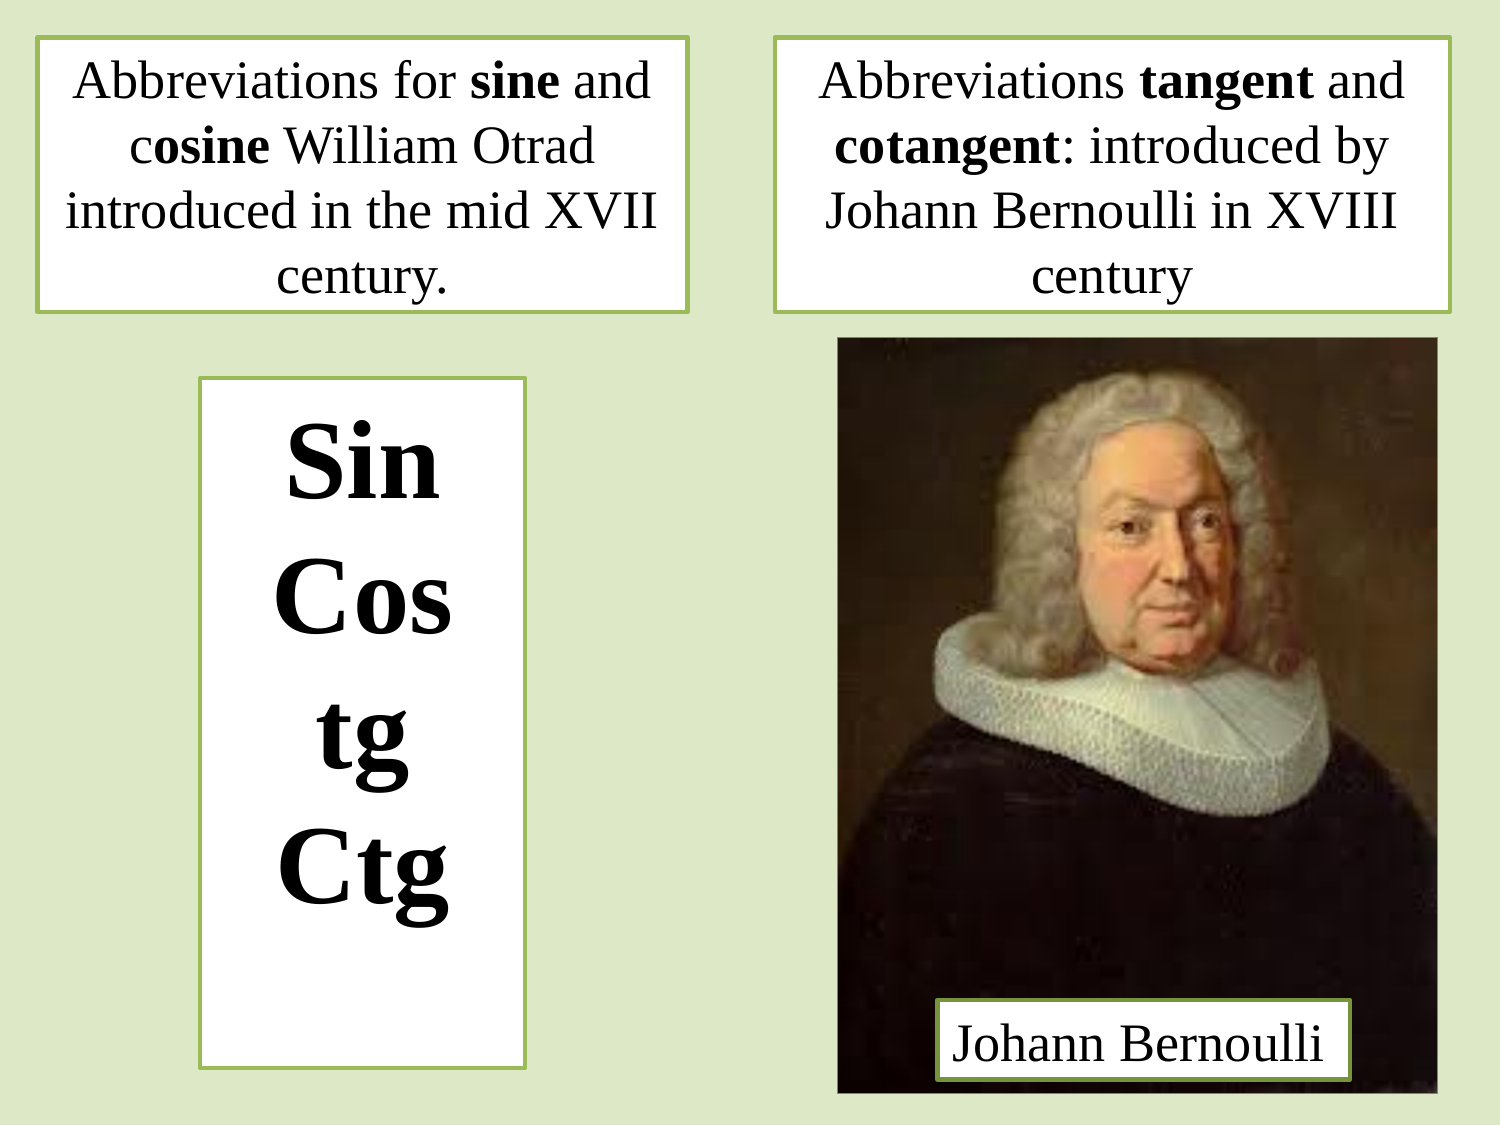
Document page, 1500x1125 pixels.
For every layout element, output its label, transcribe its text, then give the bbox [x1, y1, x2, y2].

text_box Abbreviations for sine and cosine William Otrad introduced in the mid XVII century. [35, 35, 690, 314]
text_box Abbreviations tangent and cotangent: introduced by Johann Bernoulli in XVIII century [773, 35, 1452, 314]
text_box Sin Cos tg Ctg [198, 376, 527, 1070]
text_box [837, 337, 1438, 1094]
